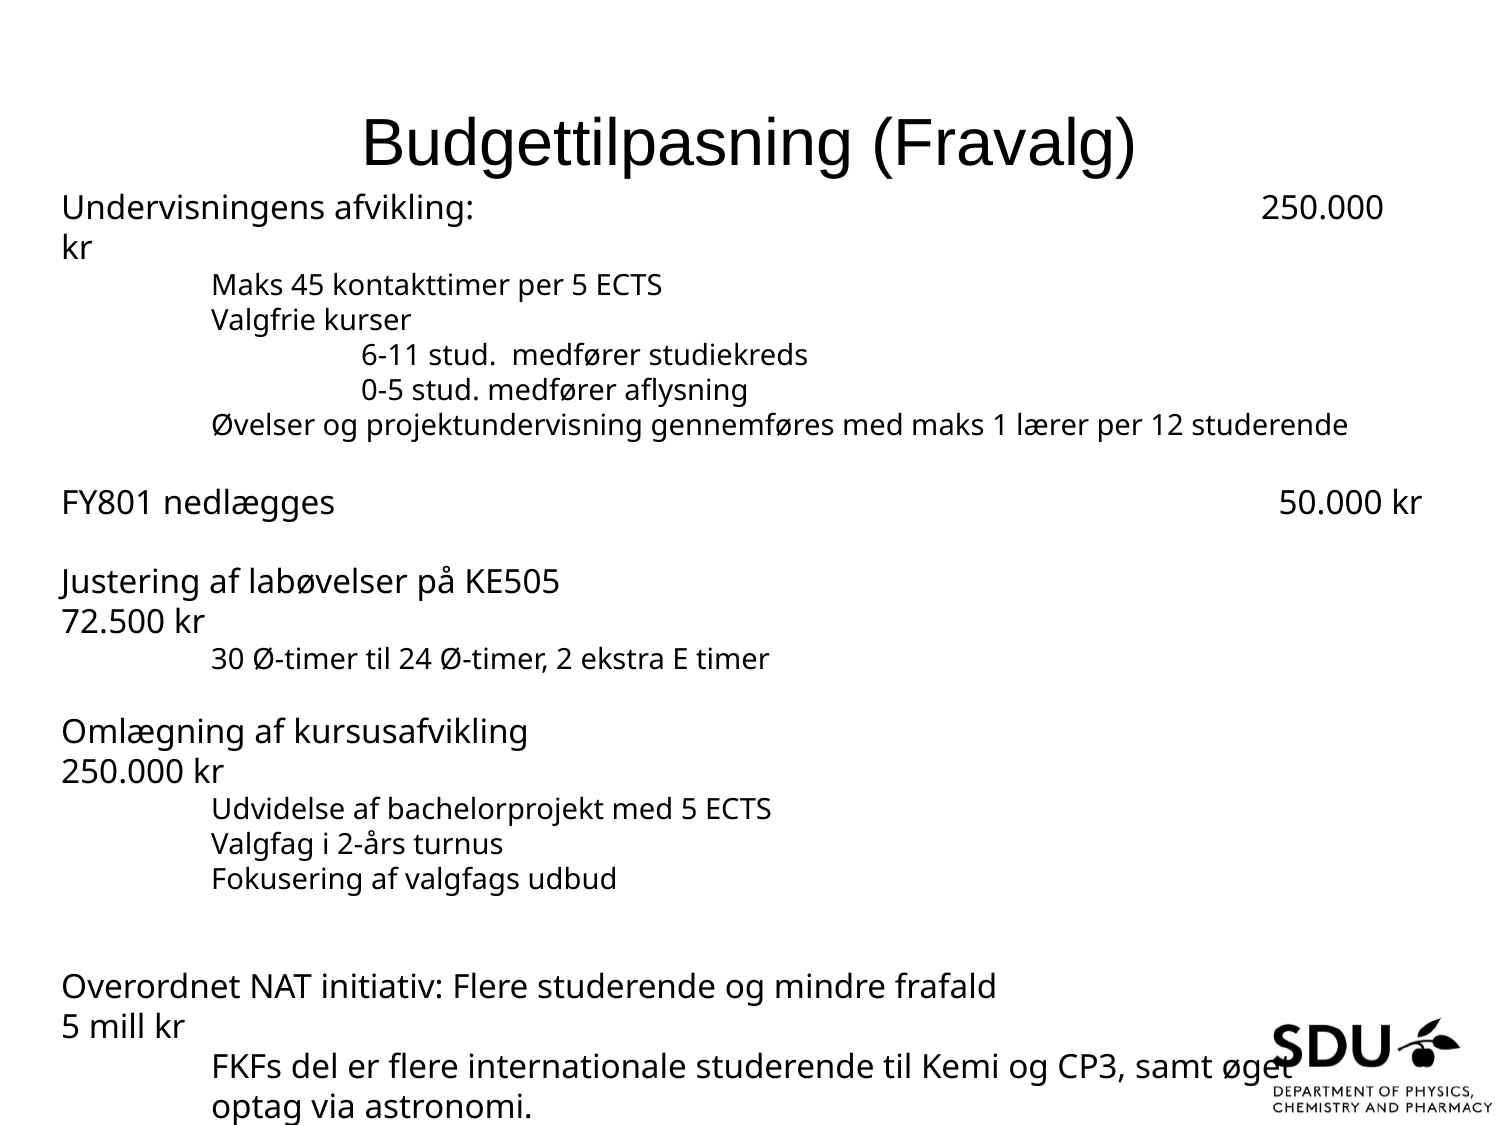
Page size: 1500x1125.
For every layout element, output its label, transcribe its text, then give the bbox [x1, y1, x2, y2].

text_box Undervisningens afvikling: 250.000 kr Maks 45 kontakttimer per 5 ECTS Valgfrie kurser 6-11 stud. medfører studiekreds 0-5 stud. medfører aflysning Øvelser og projektundervisning gennemføres med maks 1 lærer per 12 studerende FY801 nedlægges 50.000 kr Justering af labøvelser på KE505 72.500 kr 30 Ø-timer til 24 Ø-timer, 2 ekstra E timer Omlægning af kursusafvikling 250.000 kr Udvidelse af bachelorprojekt med 5 ECTS Valgfag i 2-års turnus Fokusering af valgfags udbud Overordnet NAT initiativ: Flere studerende og mindre frafald 5 mill kr FKFs del er flere internationale studerende til Kemi og CP3, samt øget optag via astronomi. [46, 178, 1439, 1125]
title Budgettilpasning (Fravalg) [74, 44, 1426, 178]
picture [1439, 1009, 1500, 1125]
